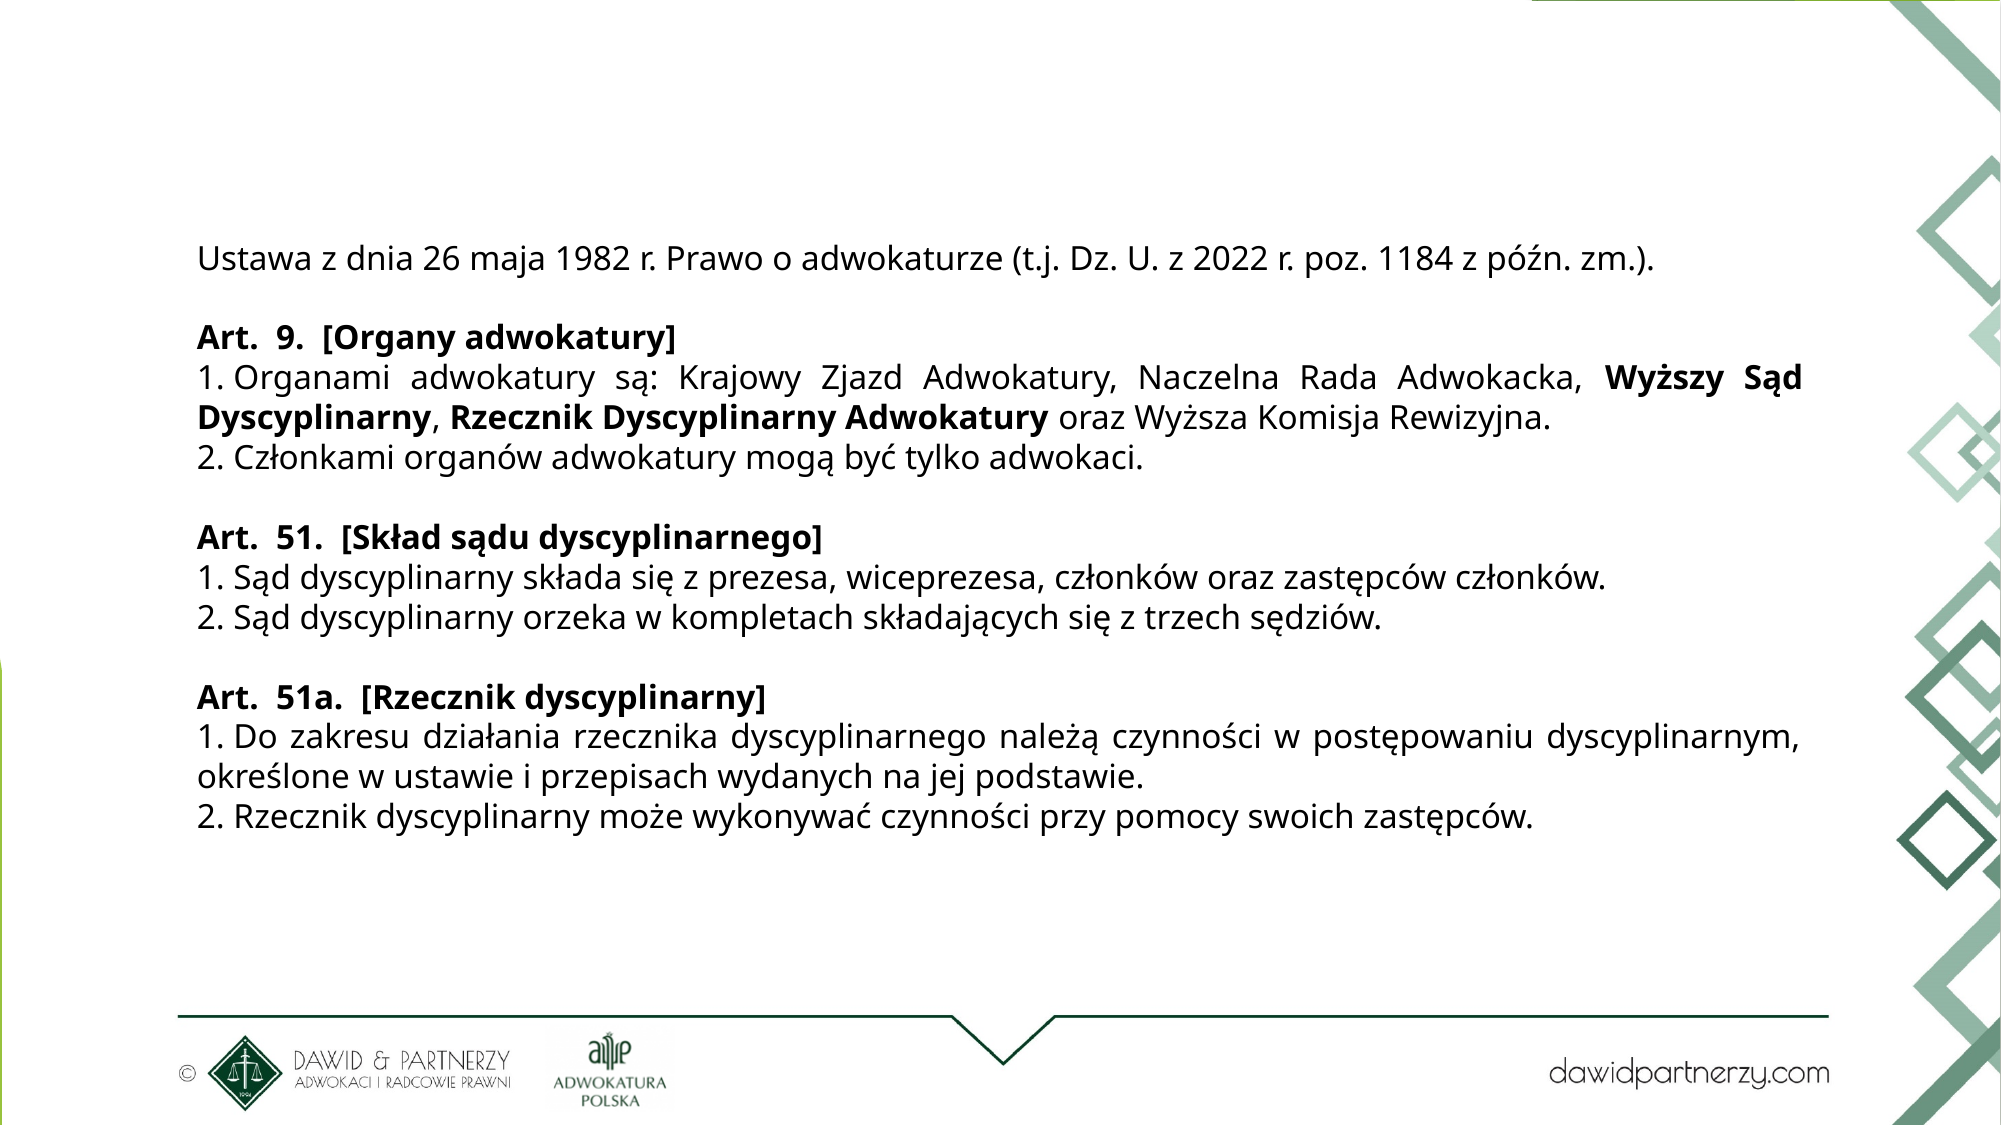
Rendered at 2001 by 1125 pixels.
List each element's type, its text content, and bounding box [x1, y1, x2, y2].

picture [2, 1, 2001, 1125]
text_box Ustawa z dnia 26 maja 1982 r. Prawo o adwokaturze (t.j. Dz. U. z 2022 r. poz. 1184 z późn. zm.). Art. 9. [Organy adwokatury] 1. Organami adwokatury są: Krajowy Zjazd Adwokatury, Naczelna Rada Adwokacka, Wyższy Sąd Dyscyplinarny, Rzecznik Dyscyplinarny Adwokatury oraz Wyższa Komisja Rewizyjna. 2. Członkami organów adwokatury mogą być tylko adwokaci. Art. 51. [Skład sądu dyscyplinarnego] 1. Sąd dyscyplinarny składa się z prezesa, wiceprezesa, członków oraz zastępców członków. 2. Sąd dyscyplinarny orzeka w kompletach składających się z trzech sędziów. Art. 51a. [Rzecznik dyscyplinarny] 1. Do zakresu działania rzecznika dyscyplinarnego należą czynności w postępowaniu dyscyplinarnym, określone w ustawie i przepisach wydanych na jej podstawie. 2. Rzecznik dyscyplinarny może wykonywać czynności przy pomocy swoich zastępców. [182, 229, 1818, 883]
